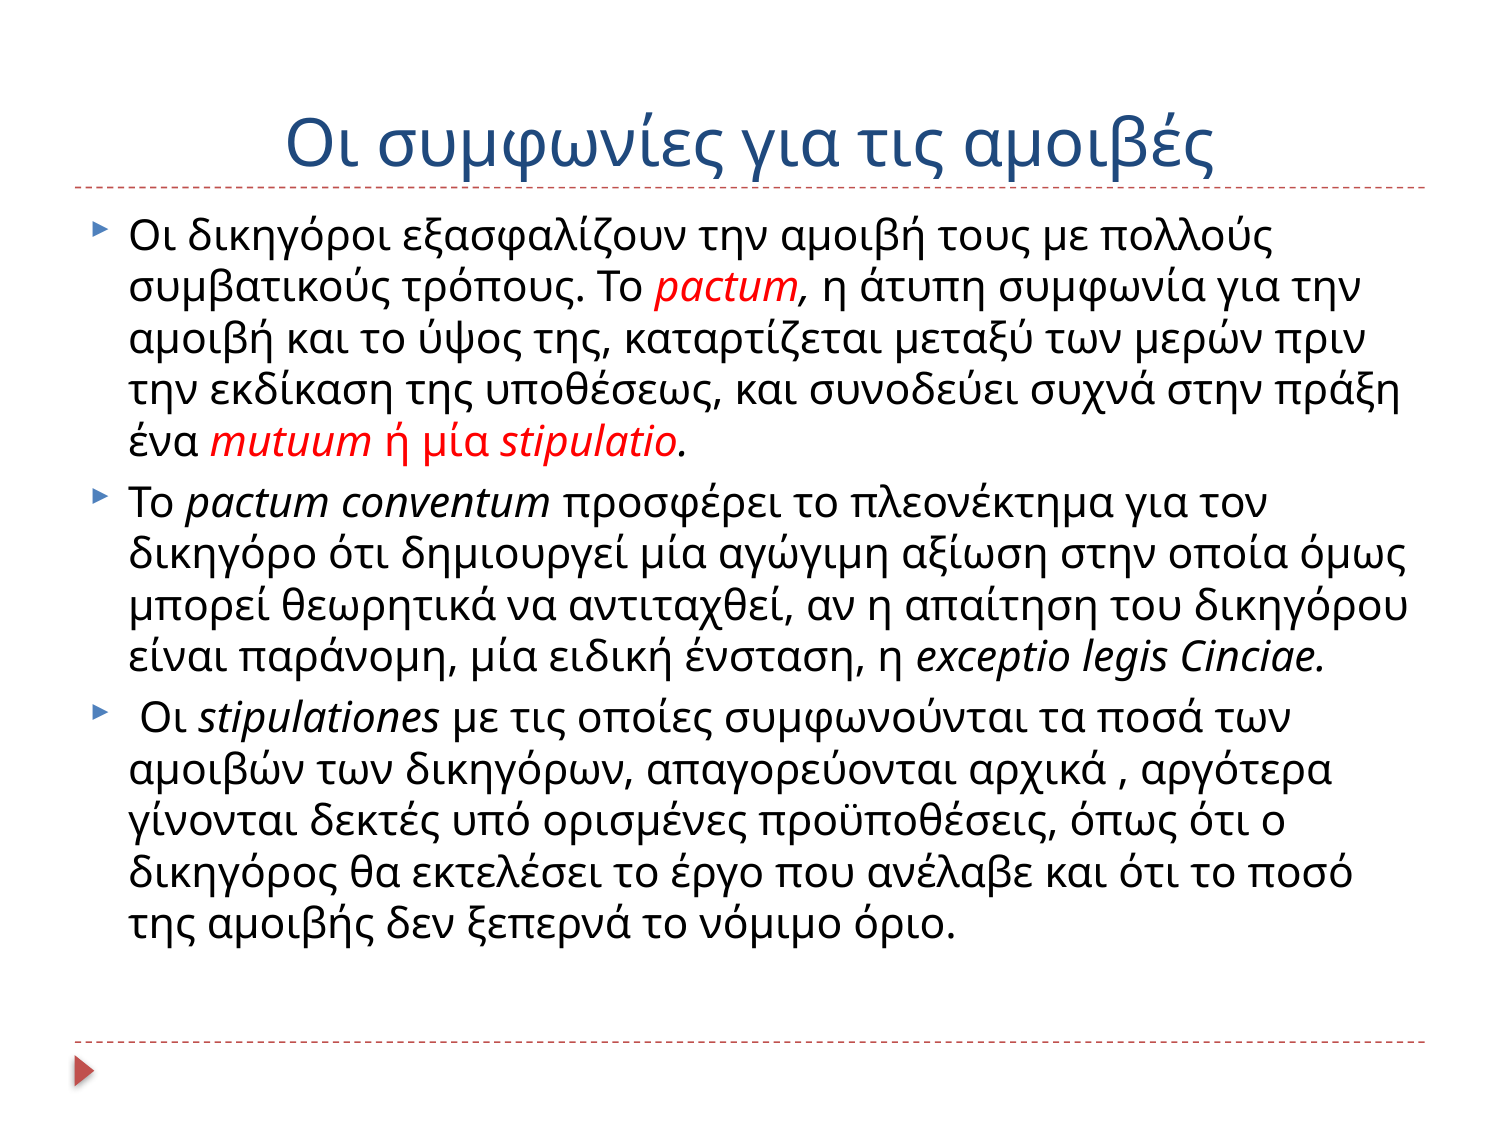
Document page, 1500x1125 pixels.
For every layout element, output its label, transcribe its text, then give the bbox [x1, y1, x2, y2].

title Οι συμφωνίες για τις αμοιβές [75, 24, 1425, 188]
list Οι δικηγόροι εξασφαλίζουν την αμοιβή τους με πολλούς συμβατικούς τρόπους. Το pactum, η άτυπη συμφωνία για την αμοιβή και το ύψος της, καταρτίζεται μεταξύ των μερών πριν την εκδίκαση της υποθέσεως, και συνοδεύει συχνά στην πράξη ένα mutuum ή μία stipulatio. Το pactum conventum προσφέρει το πλεονέκτημα για τον δικηγόρο ότι δημιουργεί μία αγώγιμη αξίωση στην οποία όμως μπορεί θεωρητικά να αντιταχθεί, αν η απαίτηση του δικηγόρου είναι παράνομη, μία ειδική ένσταση, η exceptio legis Cinciae. Οι stipulationes με τις οποίες συμφωνούνται τα ποσά των αμοιβών των δικηγόρων, απαγορεύονται αρχικά , αργότερα γίνονται δεκτές υπό ορισμένες προϋποθέσεις, όπως ότι ο δικηγόρος θα εκτελέσει το έργο που ανέλαβε και ότι το ποσό της αμοιβής δεν ξεπερνά το νόμιμο όριο. [75, 200, 1425, 1010]
